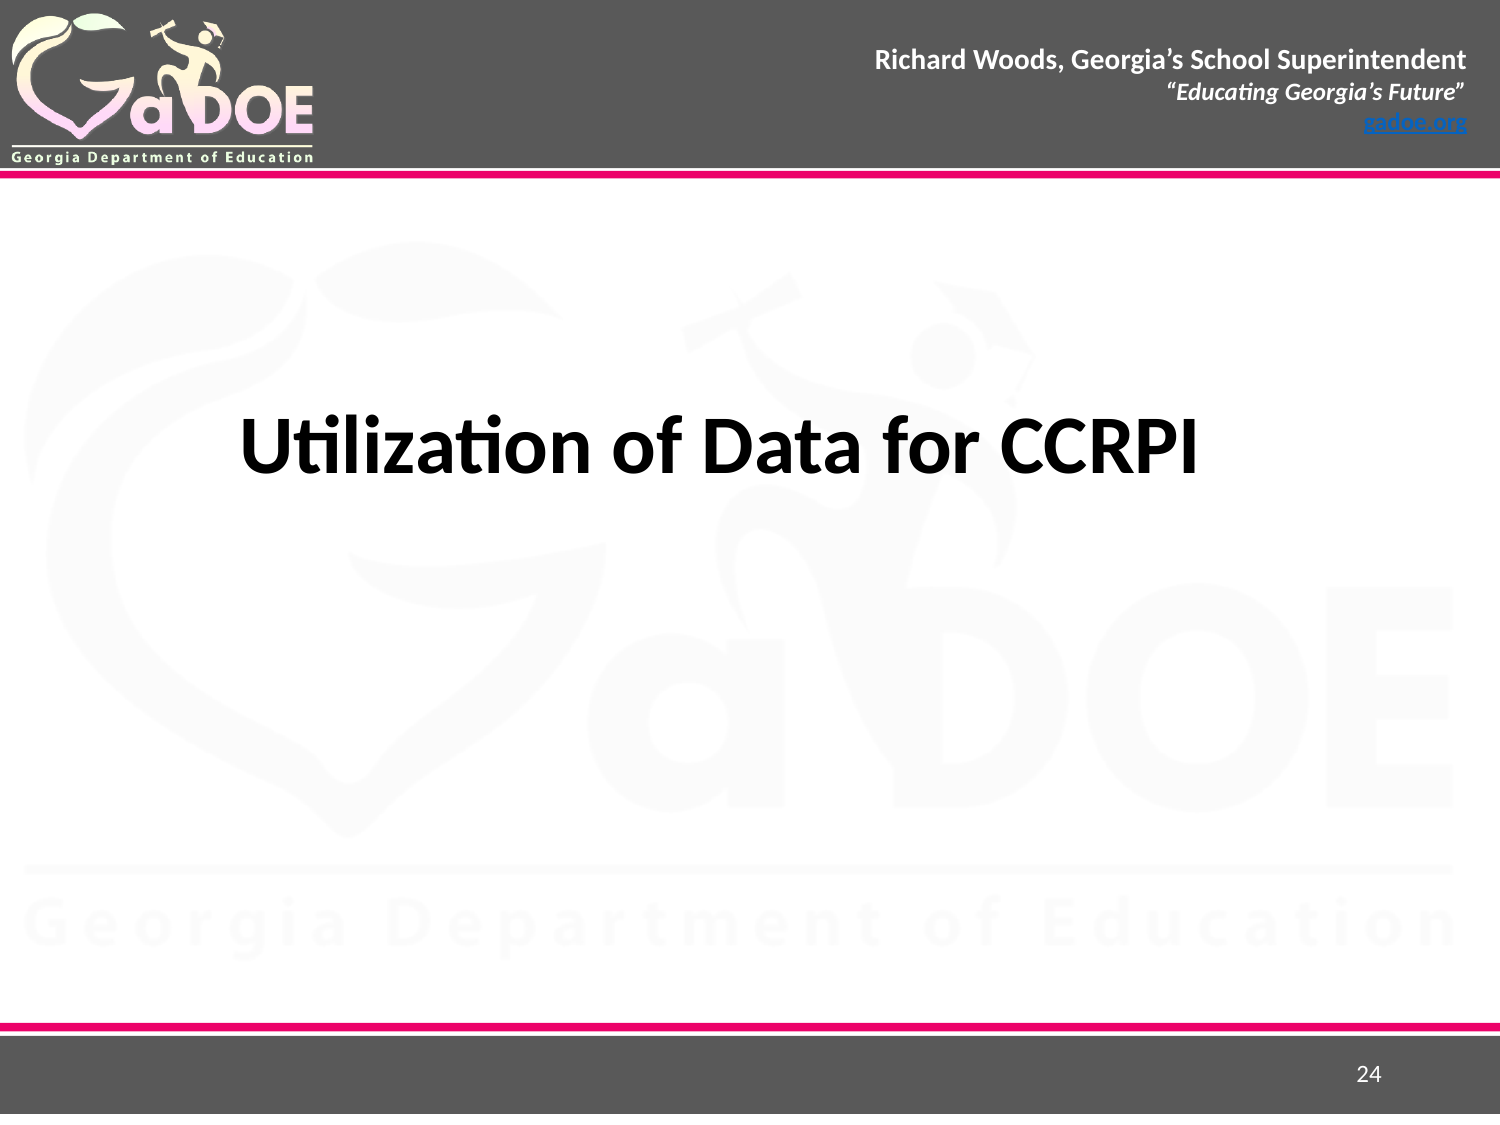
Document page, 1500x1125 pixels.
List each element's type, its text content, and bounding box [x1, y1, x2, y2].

slide_number 24 [1059, 1042, 1397, 1103]
picture [19, 235, 1473, 980]
text_box Utilization of Data for CCRPI [224, 383, 1357, 498]
